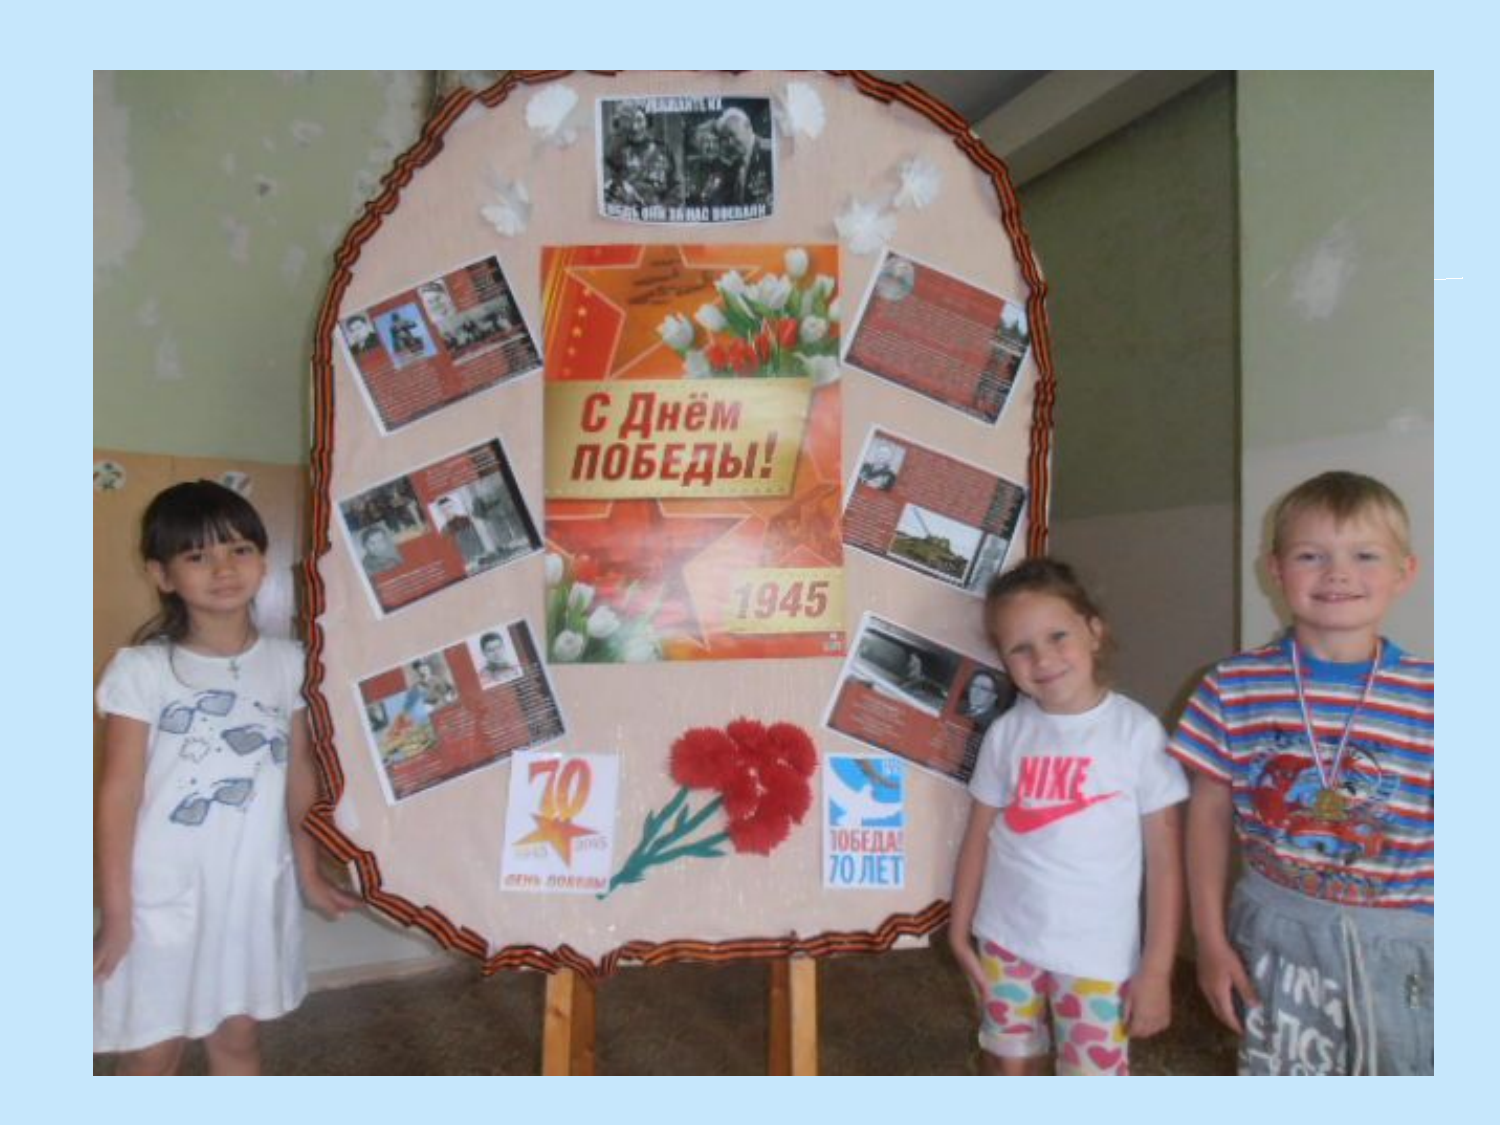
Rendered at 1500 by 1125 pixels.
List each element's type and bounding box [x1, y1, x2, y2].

list [93, 70, 1434, 1076]
